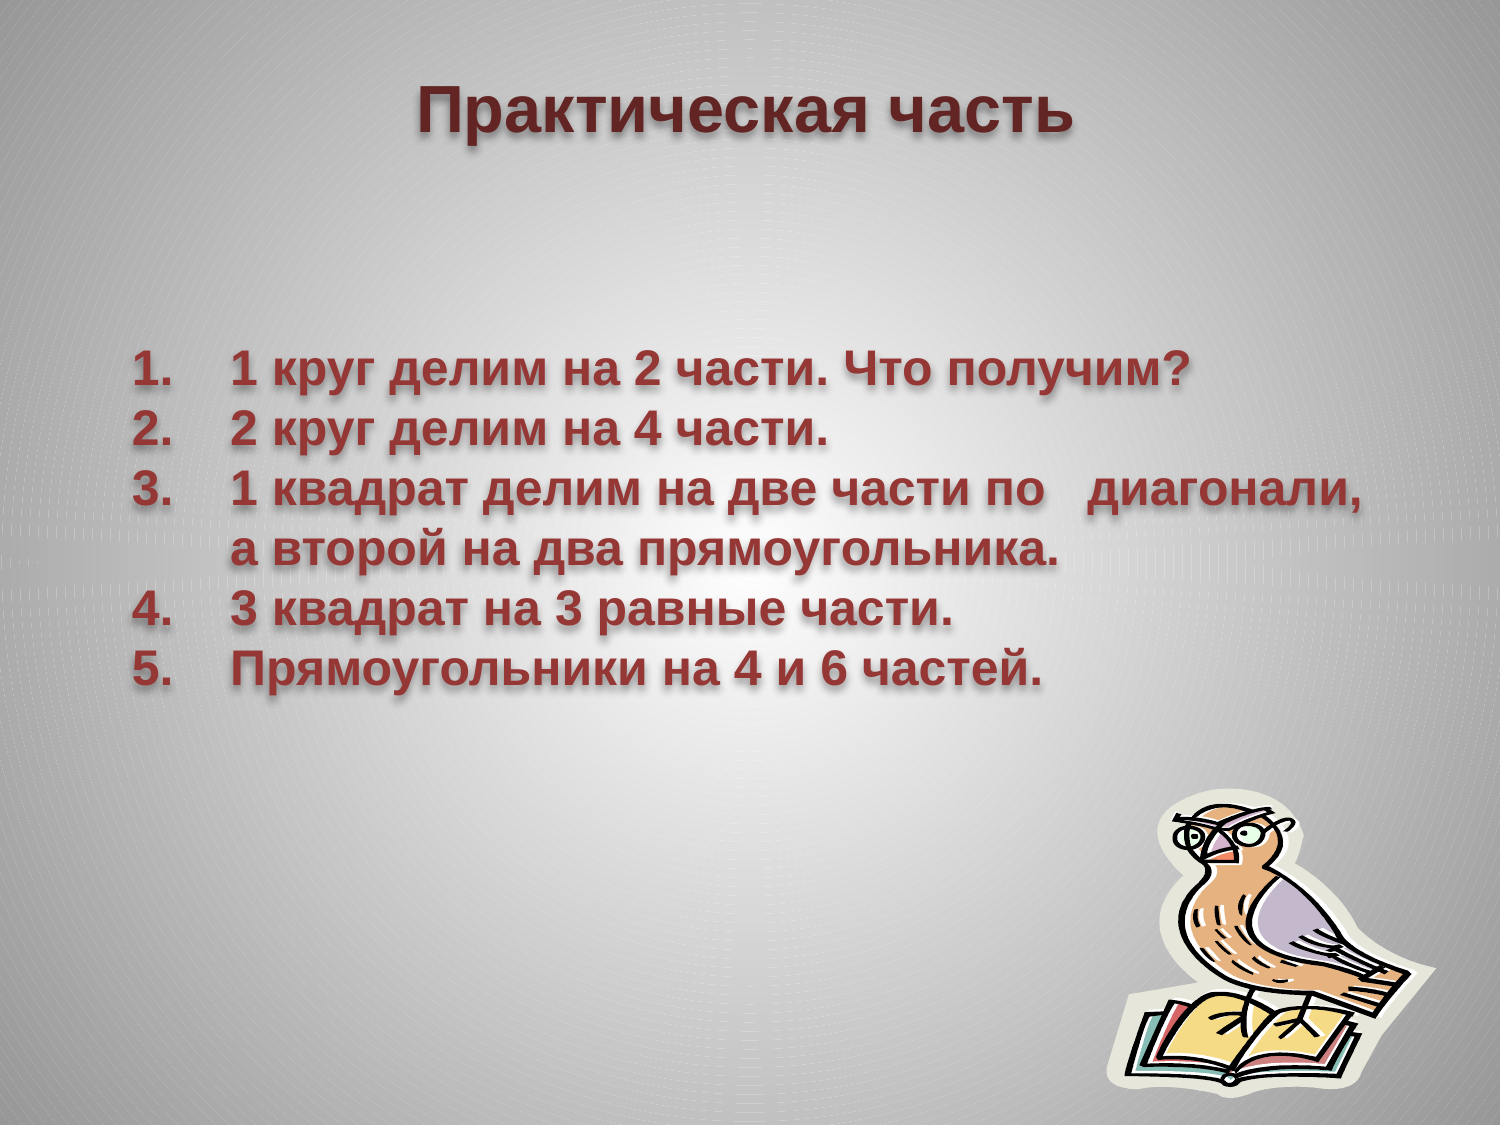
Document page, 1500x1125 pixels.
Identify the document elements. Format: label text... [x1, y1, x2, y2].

text_box Практическая часть [401, 58, 1091, 154]
picture [1101, 784, 1442, 1102]
text_box 1 круг делим на 2 части. Что получим? 2 круг делим на 4 части. 1 квадрат делим на две части по диагонали, а второй на два прямоугольника. 3 квадрат на 3 равные части. Прямоугольники на 4 и 6 частей. [117, 328, 1418, 703]
